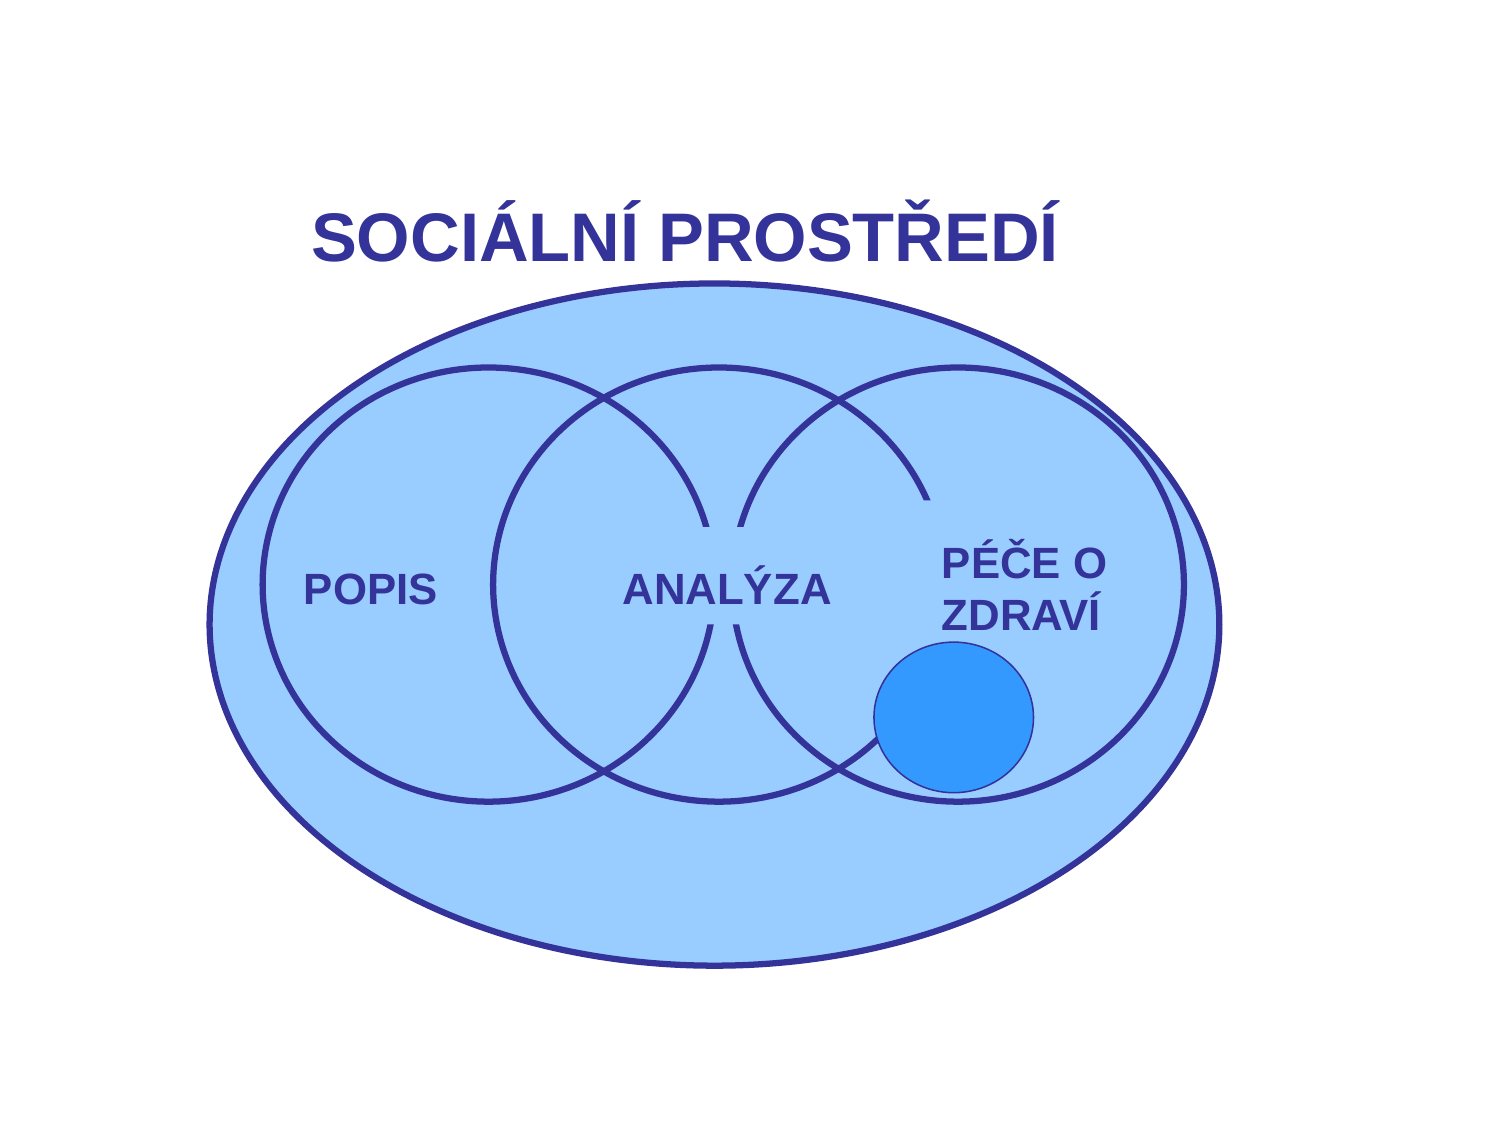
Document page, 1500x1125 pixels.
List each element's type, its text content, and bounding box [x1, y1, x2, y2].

text_box [433, 908, 996, 966]
text_box [873, 642, 1034, 793]
text_box SOCIÁLNÍ PROSTŘEDÍ [296, 184, 1201, 282]
text_box [209, 461, 271, 788]
text_box PÉČE O ZDRAVÍ [927, 527, 1184, 647]
text_box POPIS [289, 553, 467, 621]
text_box ANALÝZA [608, 553, 874, 621]
text_box [262, 526, 271, 644]
text_box [271, 215, 1255, 908]
